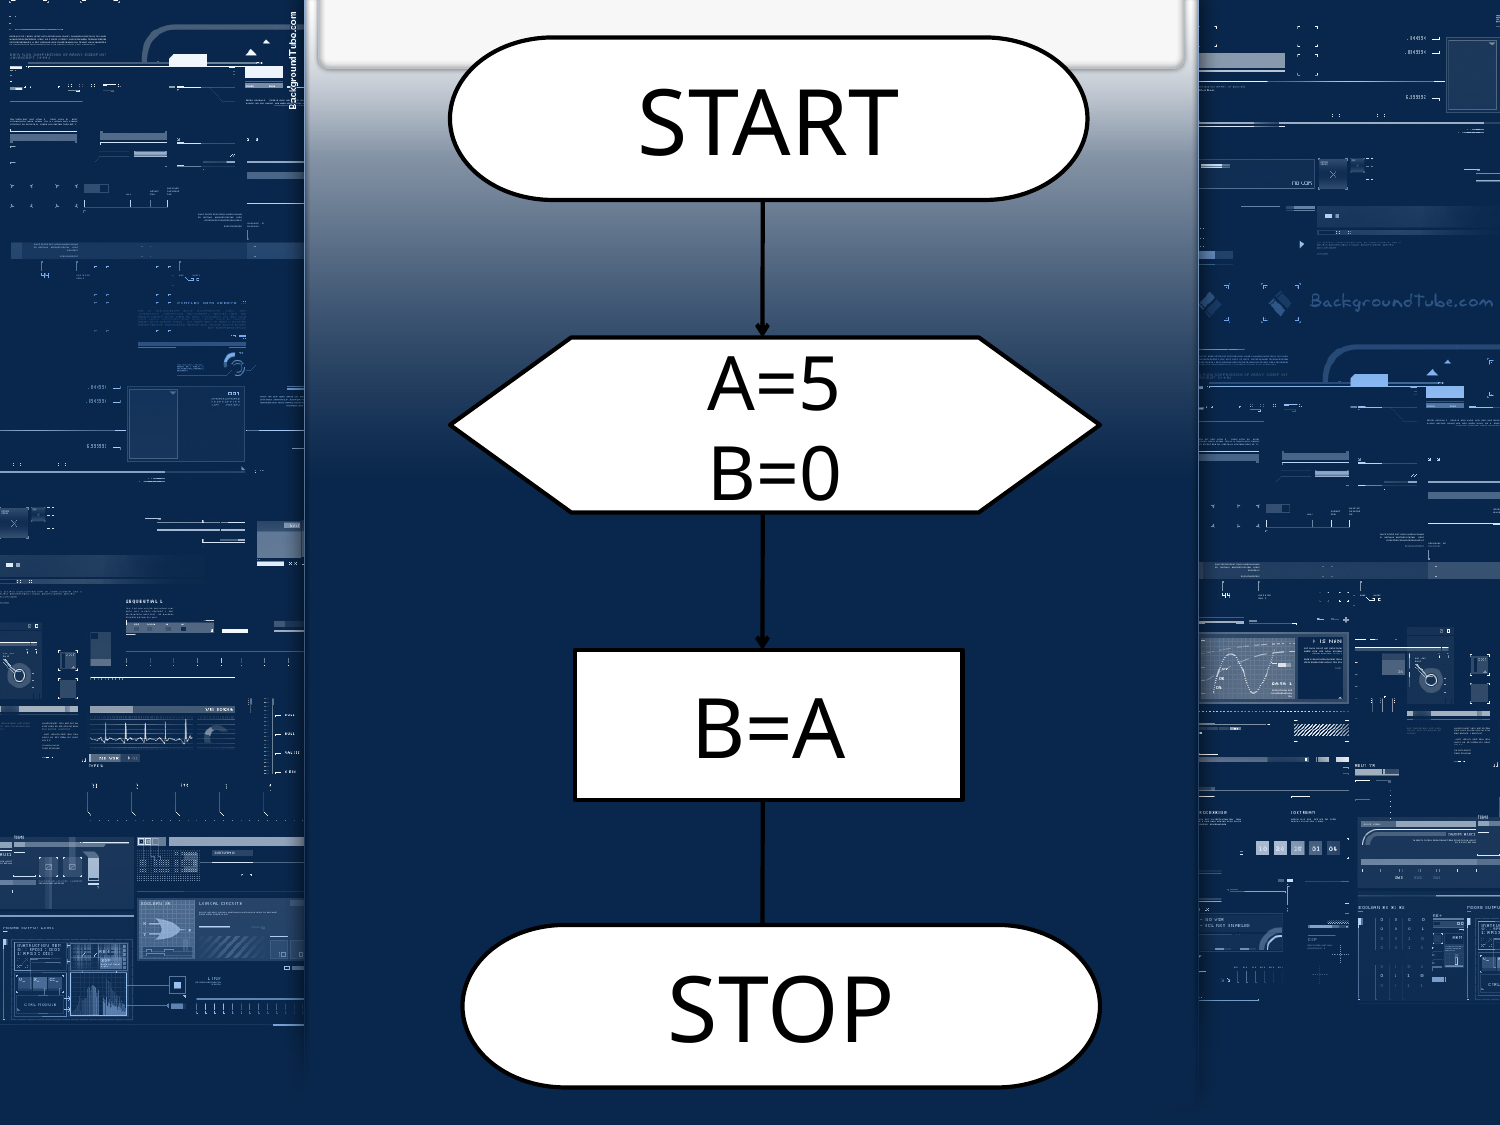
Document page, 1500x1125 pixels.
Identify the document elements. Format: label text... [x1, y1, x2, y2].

picture [0, 0, 1500, 1125]
text_box START [447, 35, 1090, 203]
text_box B=A [573, 648, 965, 802]
text_box A=5 B=0 [447, 335, 1103, 515]
text_box STOP [460, 922, 1103, 1090]
